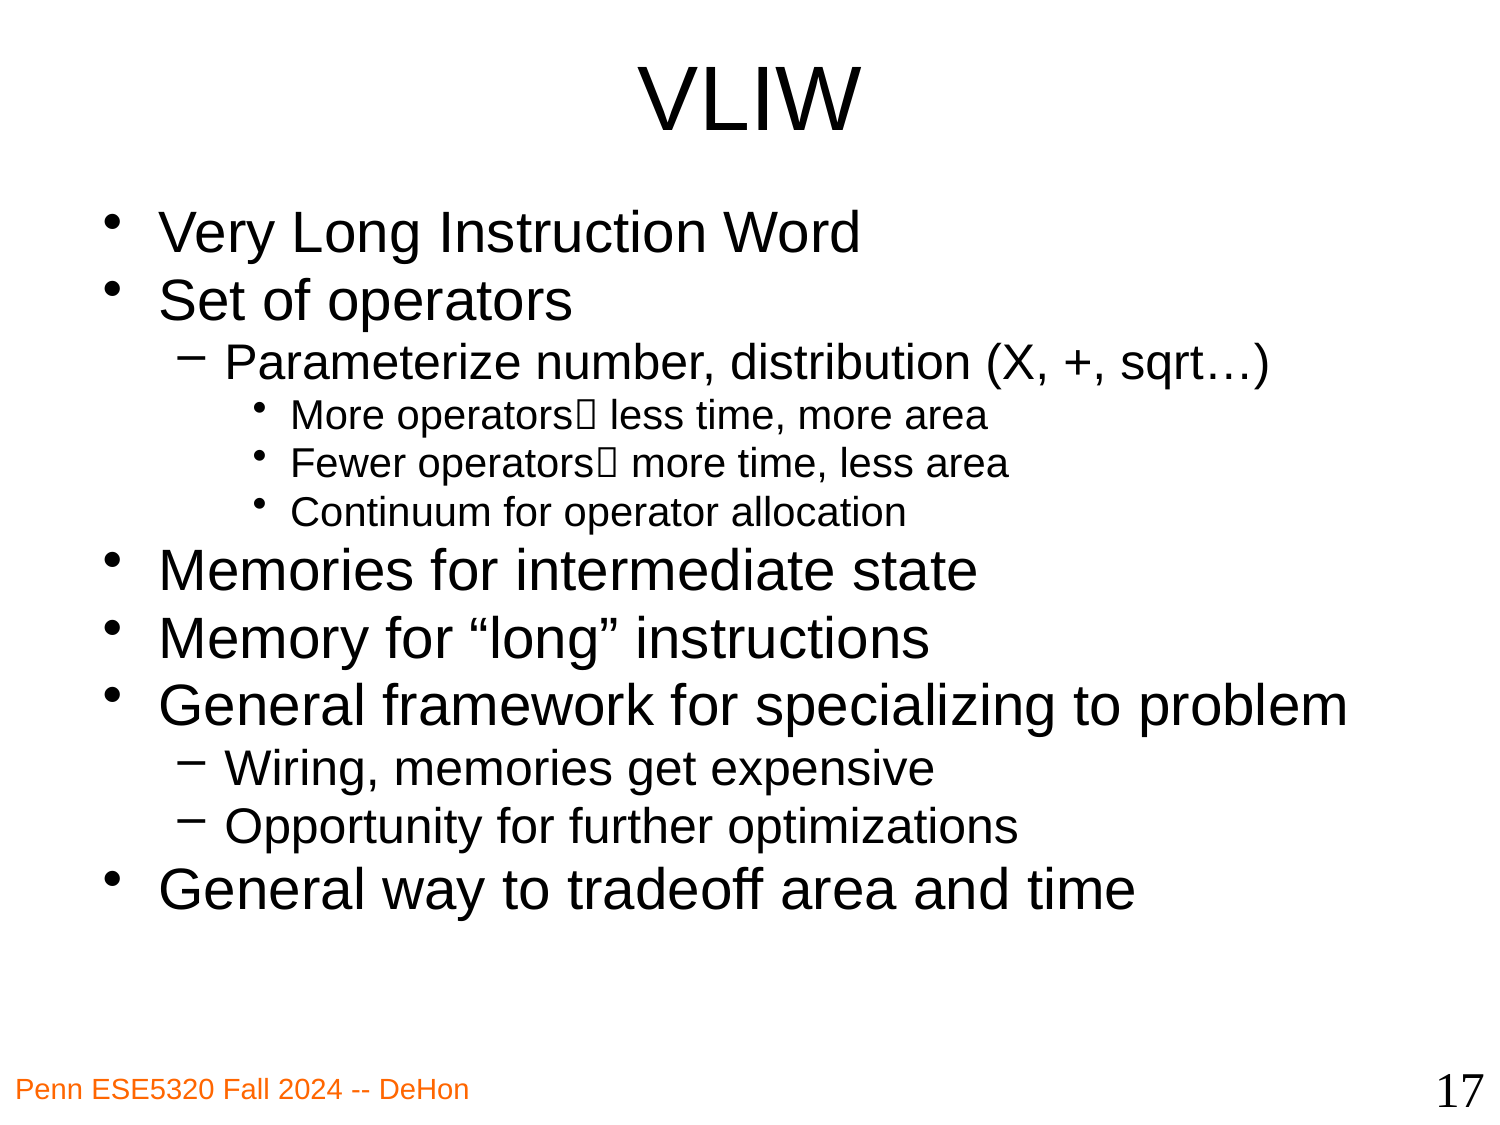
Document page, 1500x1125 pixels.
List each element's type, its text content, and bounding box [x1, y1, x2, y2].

slide_number 17 [1187, 1049, 1500, 1125]
title VLIW [112, 0, 1388, 188]
slide_number Penn ESE5320 Fall 2024 -- DeHon [0, 1062, 576, 1125]
list Very Long Instruction Word Set of operators Parameterize number, distribution (X, +, sqrt…) More operators less time, more area Fewer operators more time, less area Continuum for operator allocation Memories for intermediate state Memory for “long” instructions General framework for specializing to problem Wiring, memories get expensive Opportunity for further optimizations General way to tradeoff area and time [87, 199, 1438, 1063]
